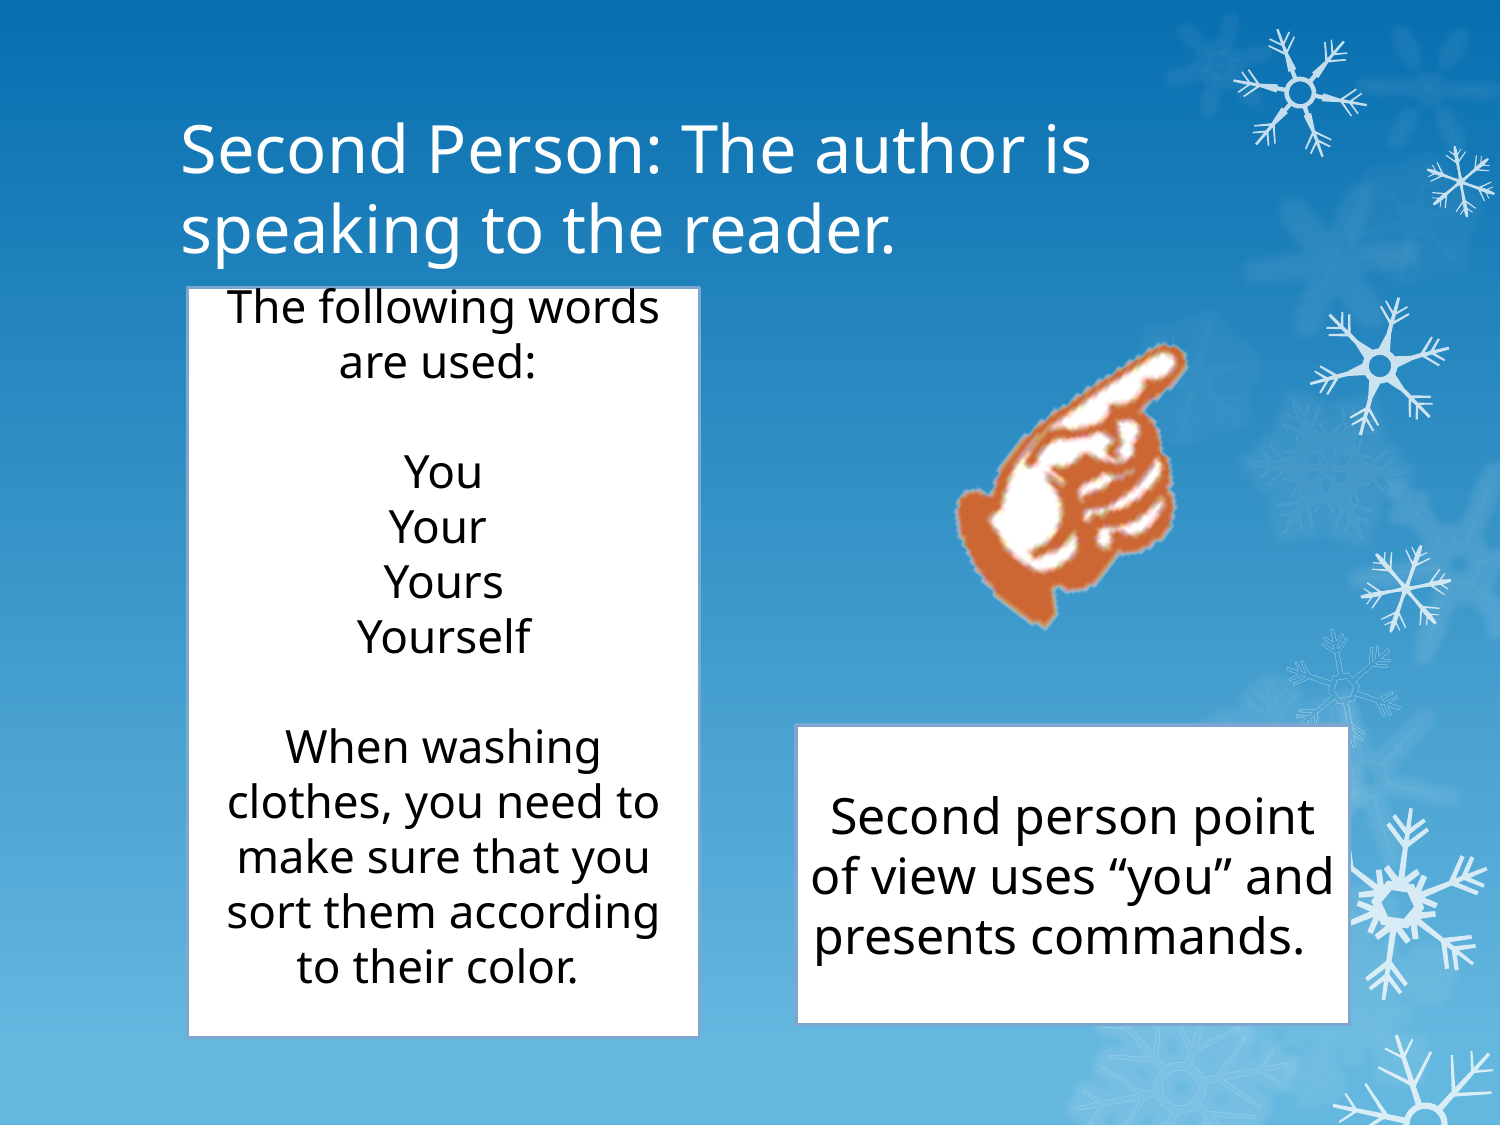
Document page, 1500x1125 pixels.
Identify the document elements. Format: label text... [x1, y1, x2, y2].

picture [871, 257, 1406, 794]
text_box Second person point of view uses “you” and presents commands. [794, 723, 1351, 1026]
title Second Person: The author is speaking to the reader. [165, 110, 1335, 263]
text_box The following words are used: You Your Yours Yourself When washing clothes, you need to make sure that you sort them according to their color. [186, 286, 701, 1039]
